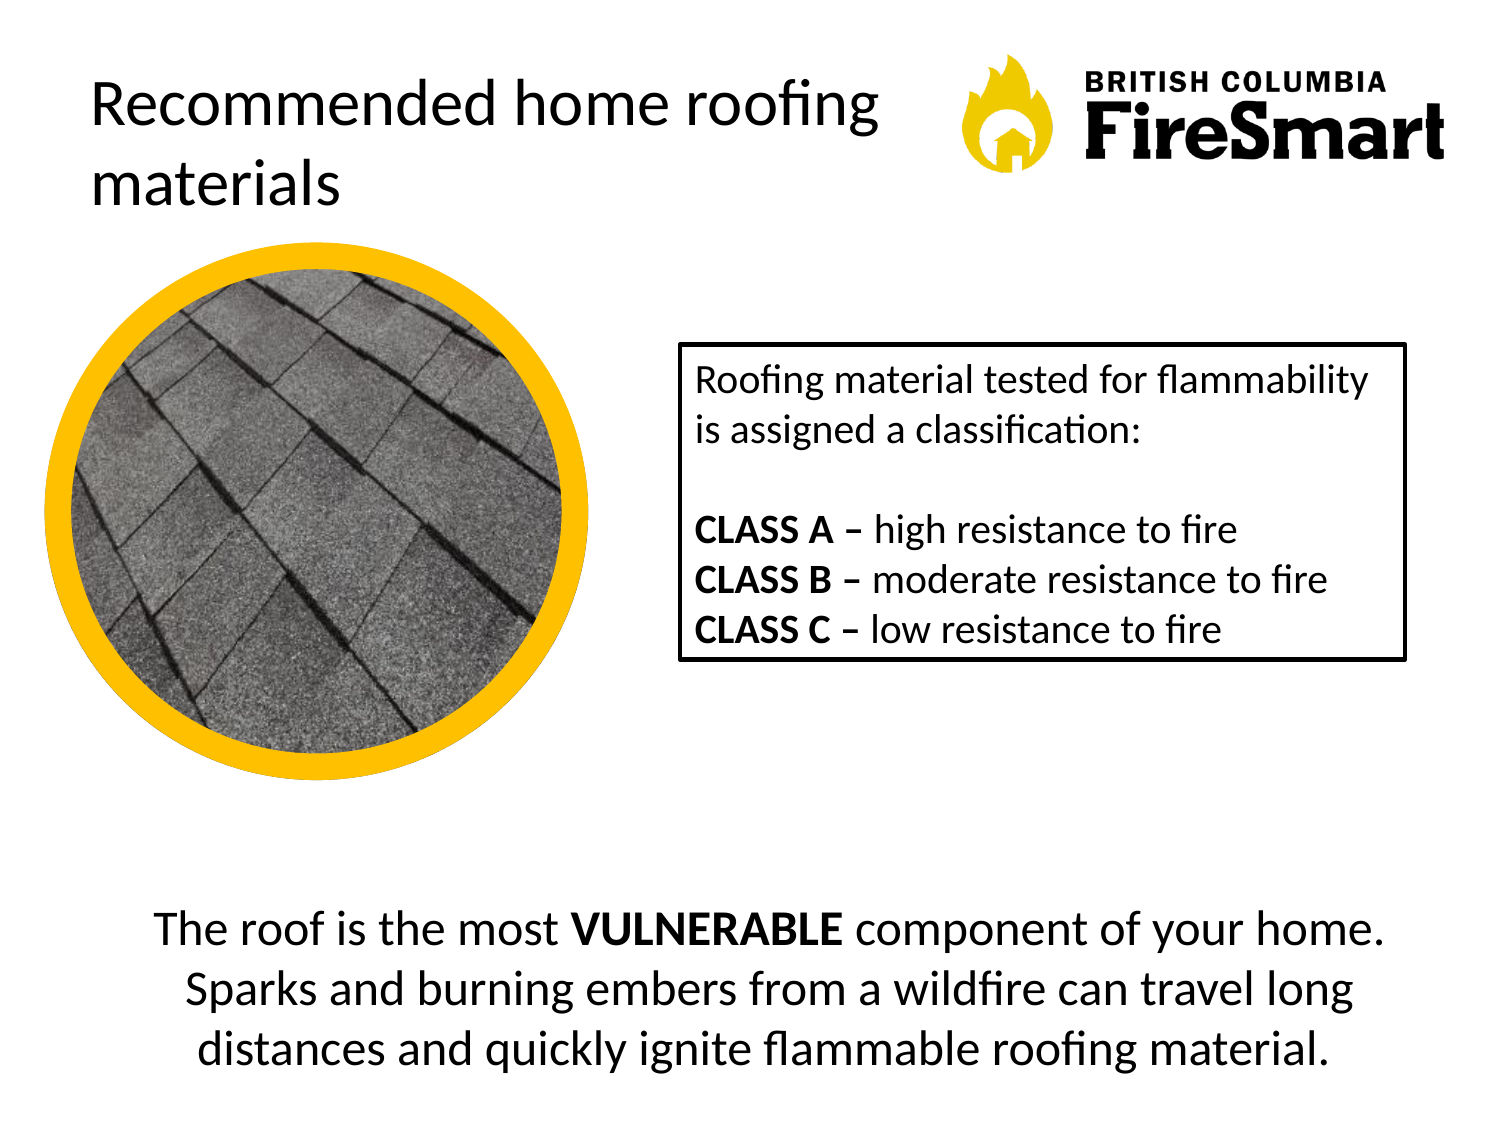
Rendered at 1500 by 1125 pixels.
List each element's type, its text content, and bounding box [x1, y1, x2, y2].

text_box The roof is the most VULNERABLE component of your home. Sparks and burning embers from a wildfire can travel long distances and quickly ignite flammable roofing material. [88, 841, 1451, 1125]
title Recommended home roofing materials [75, 45, 951, 233]
picture [44, 243, 589, 781]
text_box Roofing material tested for flammability is assigned a classification: CLASS A – high resistance to fire CLASS B – moderate resistance to fire CLASS C – low resistance to fire [679, 344, 1406, 660]
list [962, 54, 1444, 173]
